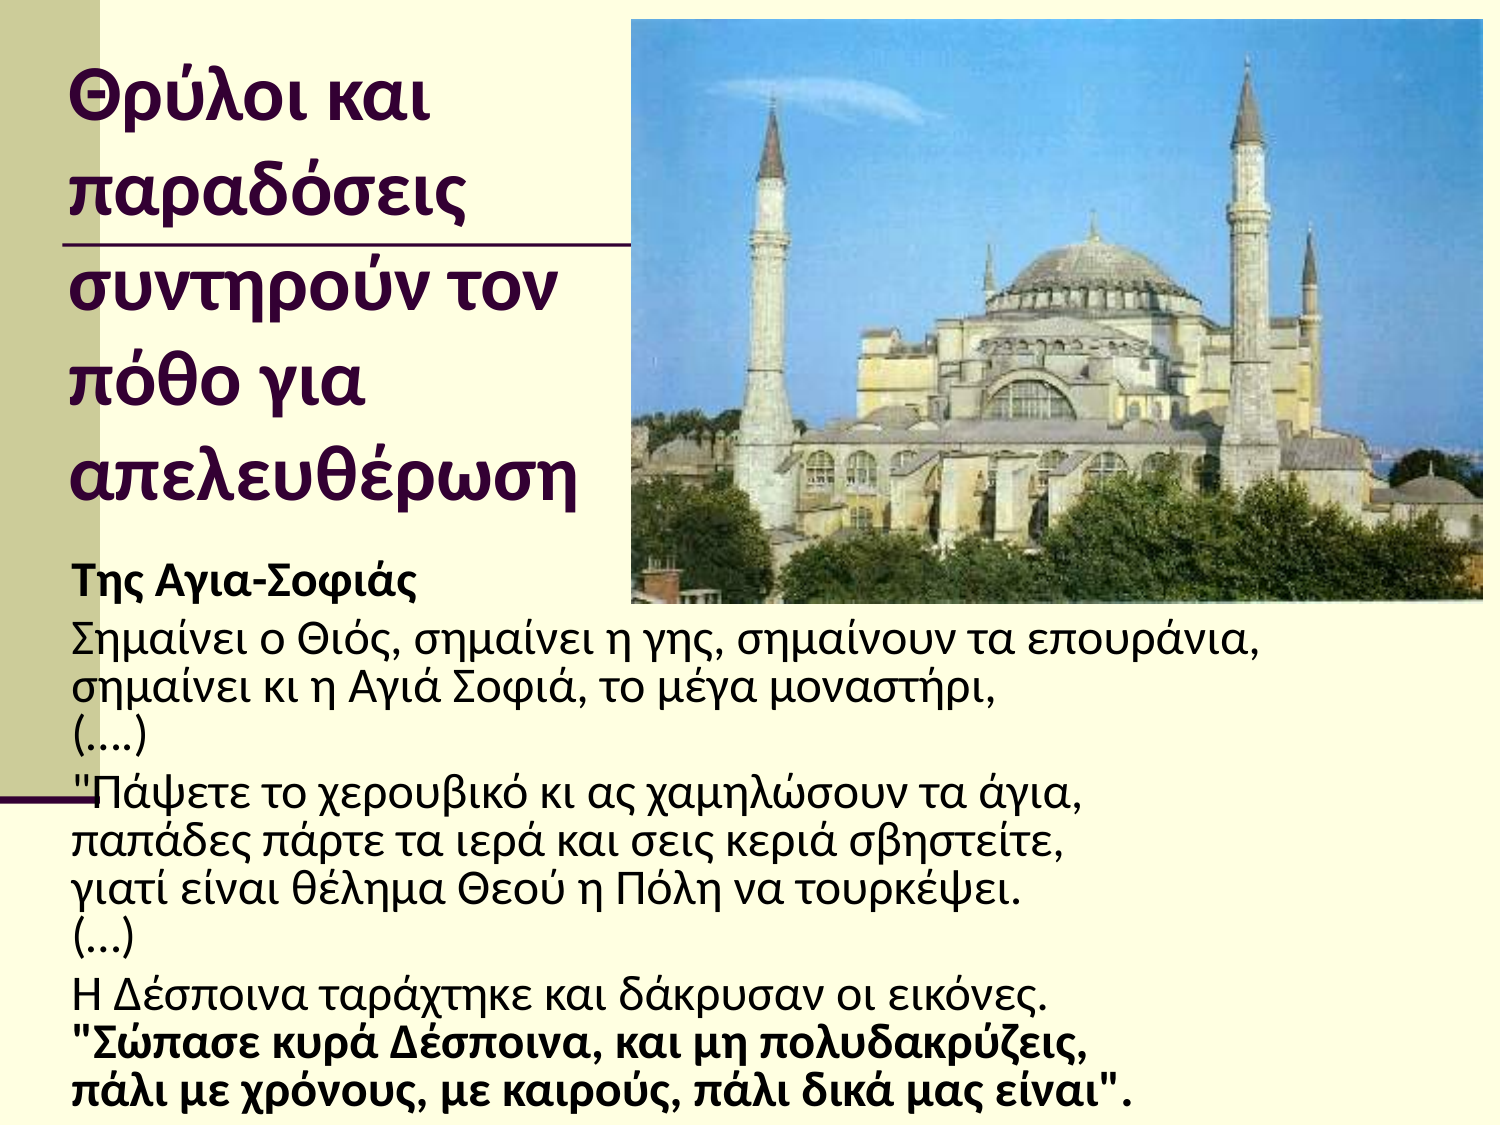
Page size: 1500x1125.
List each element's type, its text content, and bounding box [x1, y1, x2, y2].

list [631, 18, 1483, 604]
title Θρύλοι και παραδόσεις συντηρούν τον πόθο για απελευθέρωση [53, 42, 597, 516]
list Της Αγια-Σοφιάς Σημαίνει ο Θιός, σημαίνει η γης, σημαίνουν τα επουράνια, σημαίνει κι η Αγιά Σοφιά, το μέγα μοναστήρι, (….) "Πάψετε το χερουβικό κι ας χαμηλώσουν τα άγια, παπάδες πάρτε τα ιερά και σεις κεριά σβηστείτε, γιατί είναι θέλημα Θεού η Πόλη να τουρκέψει. (…) Η Δέσποινα ταράχτηκε και δάκρυσαν οι εικόνες. "Σώπασε κυρά Δέσποινα, και μη πολυδακρύζεις, πάλι με χρόνους, με καιρούς, πάλι δικά μας είναι". [0, 550, 1500, 1125]
